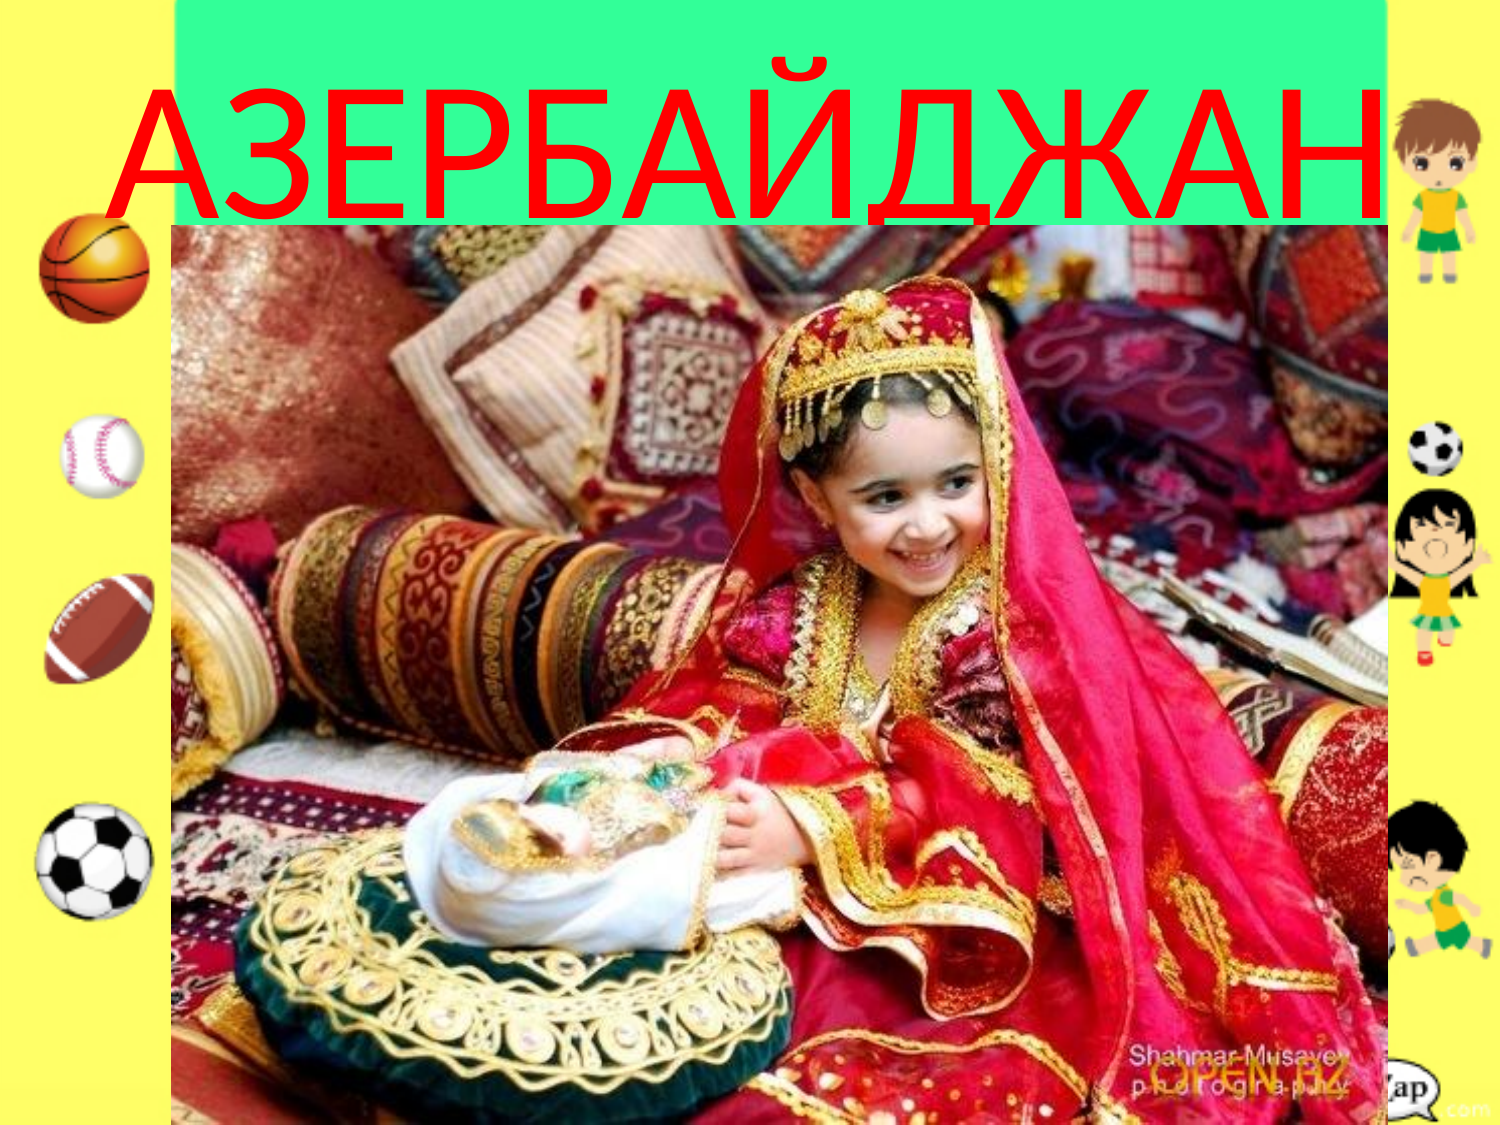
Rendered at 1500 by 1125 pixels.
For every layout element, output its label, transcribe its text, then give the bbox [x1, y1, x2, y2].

picture [0, 0, 1500, 1125]
title АЗЕРБАЙДЖАН [74, 44, 1426, 233]
